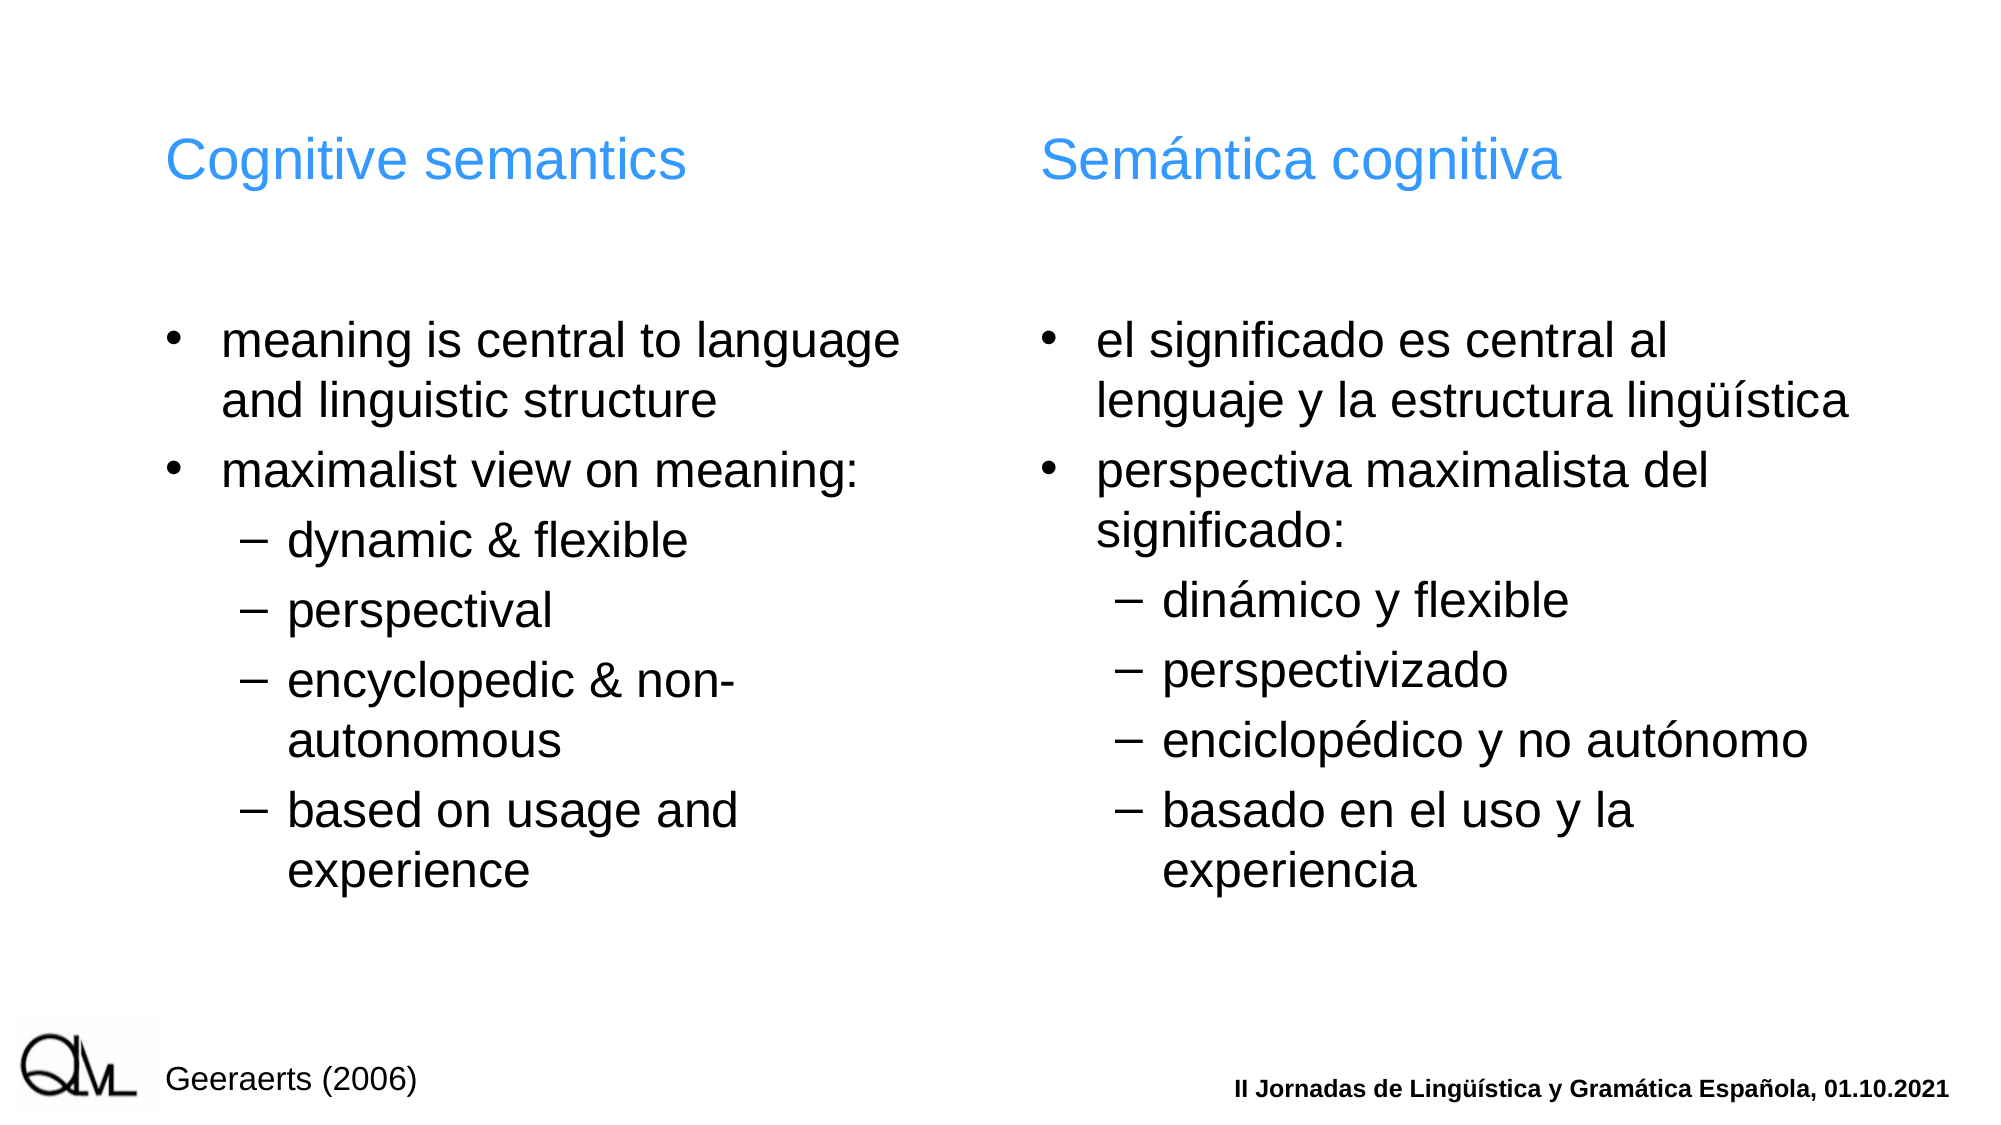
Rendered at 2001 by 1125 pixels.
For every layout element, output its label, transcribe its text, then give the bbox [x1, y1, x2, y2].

title Cognitive semantics [150, 62, 1000, 250]
text_box Geeraerts (2006) [150, 1049, 1150, 1105]
list el significado es central al lenguaje y la estructura lingüística perspectiva maximalista del significado: dinámico y flexible perspectivizado enciclopédico y no autónomo basado en el uso y la experiencia [1025, 299, 1875, 1000]
list meaning is central to language and linguistic structure maximalist view on meaning: dynamic & flexible perspectival encyclopedic & non-autonomous based on usage and experience [150, 299, 1000, 1000]
picture [12, 1012, 163, 1116]
title Semántica cognitiva [1025, 62, 1875, 250]
footer II Jornadas de Lingüística y Gramática Española, 01.10.2021 [1183, 1050, 1967, 1125]
